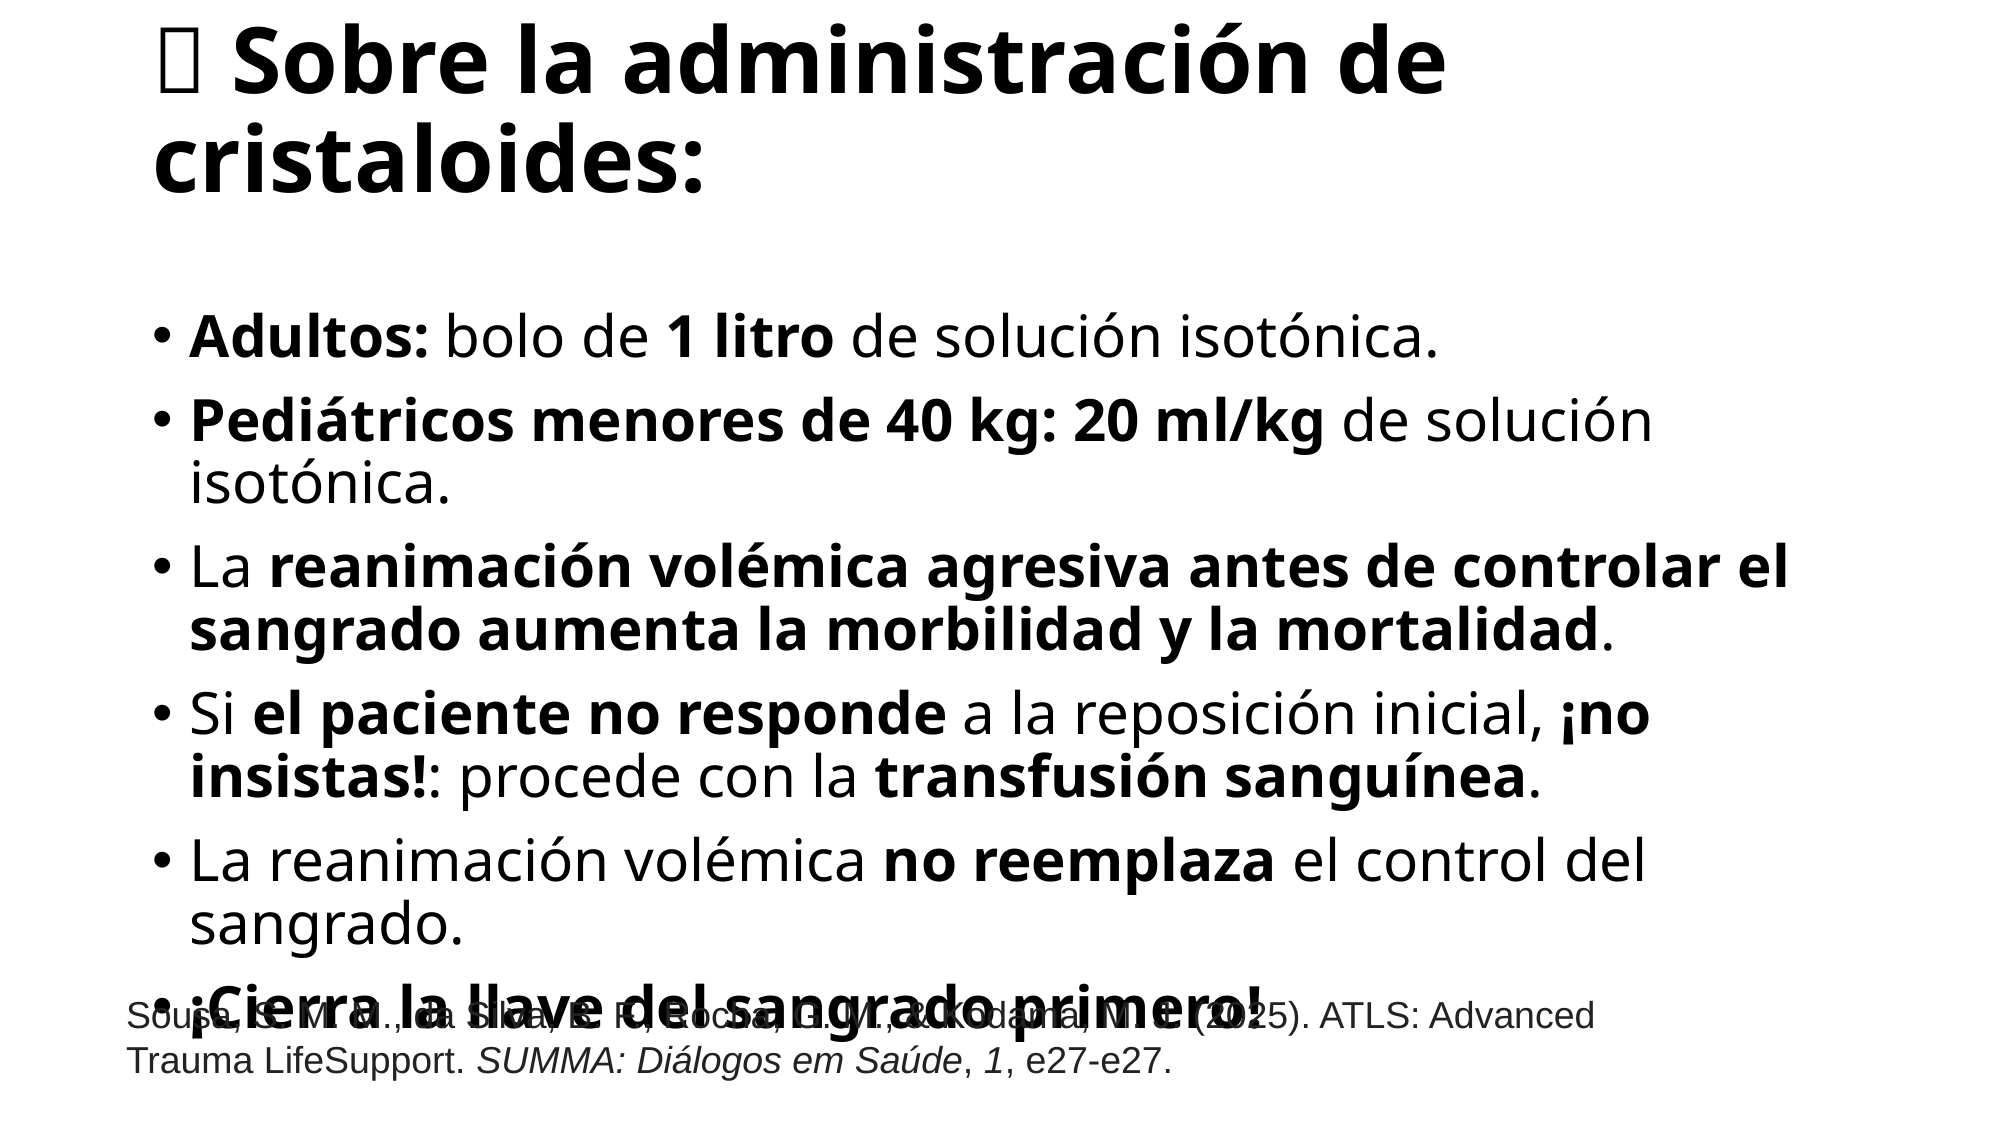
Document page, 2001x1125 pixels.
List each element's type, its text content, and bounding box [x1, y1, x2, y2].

list Adultos: bolo de 1 litro de solución isotónica. Pediátricos menores de 40 kg: 20 ml/kg de solución isotónica. La reanimación volémica agresiva antes de controlar el sangrado aumenta la morbilidad y la mortalidad. Si el paciente no responde a la reposición inicial, ¡no insistas!: procede con la transfusión sanguínea. La reanimación volémica no reemplaza el control del sangrado. ¡Cierra la llave del sangrado primero! [137, 299, 1863, 1014]
title 💧 Sobre la administración de cristaloides: [137, 59, 1863, 278]
text_box Sousa, S. M. M., da Silva, B. F., Rocha, G. M., & Kodama, M. J. (2025). ATLS: Advanced Trauma LifeSupport. SUMMA: Diálogos em Saúde, 1, e27-e27. [111, 983, 1710, 1089]
